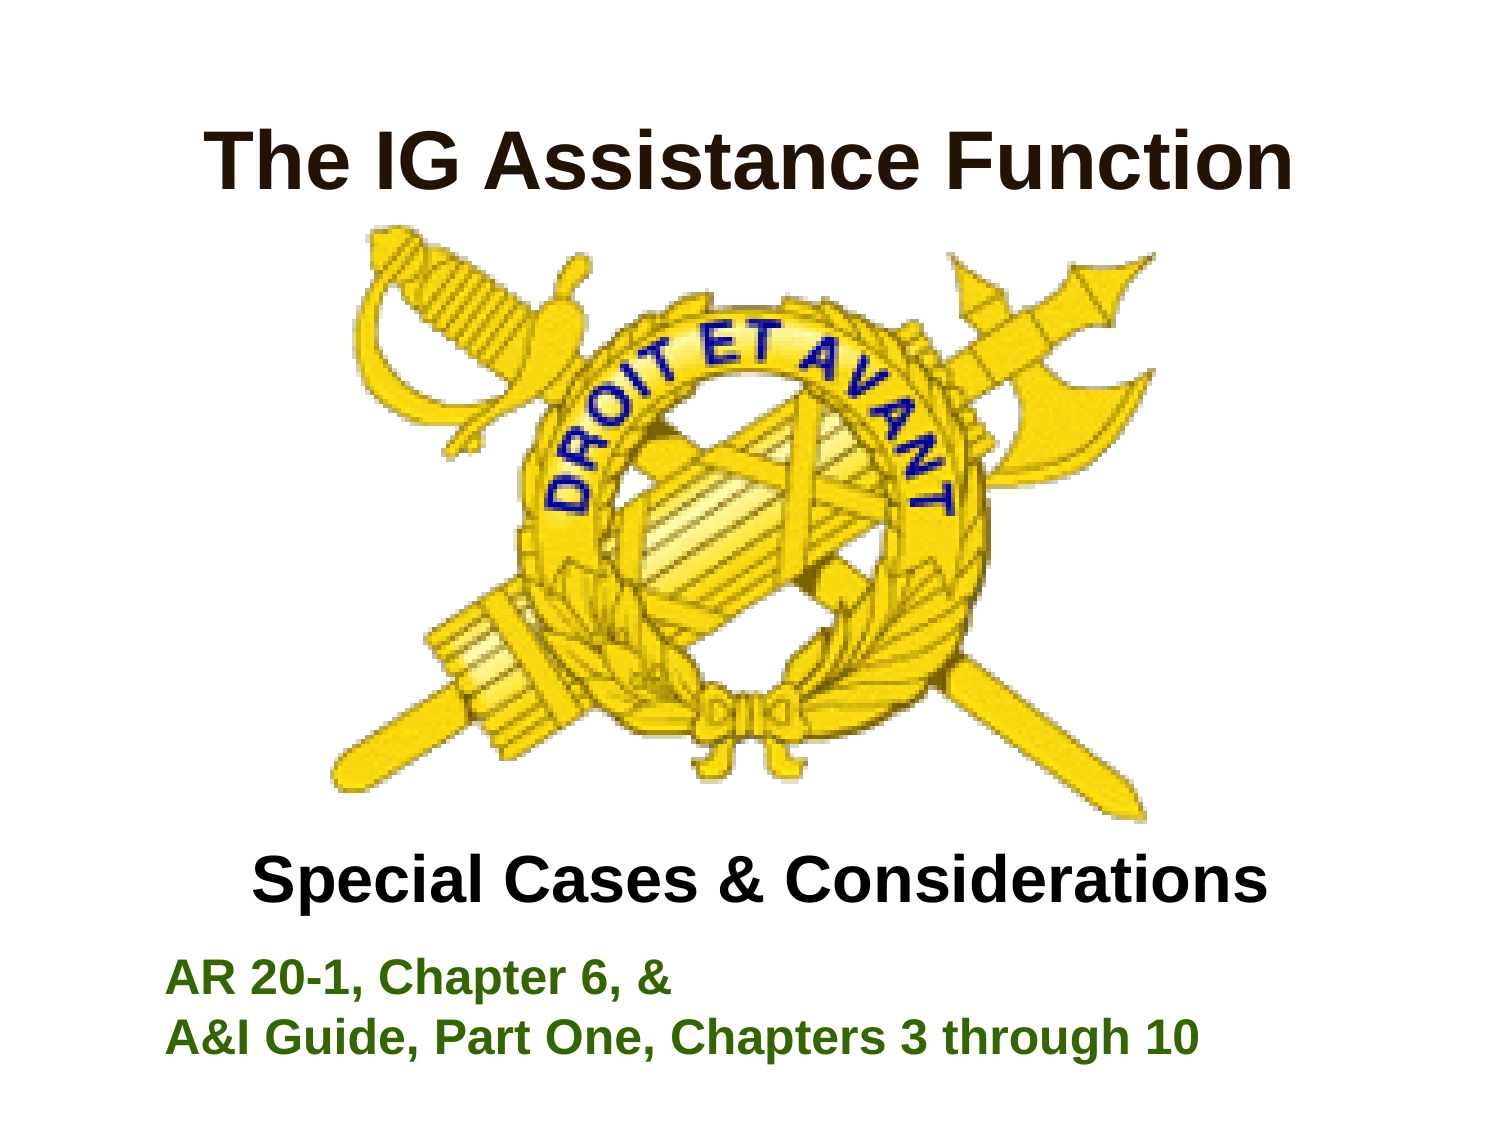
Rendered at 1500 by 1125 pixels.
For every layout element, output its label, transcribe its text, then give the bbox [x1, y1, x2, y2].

picture [329, 212, 1161, 838]
subtitle Special Cases & Considerations [166, 827, 1355, 954]
title The IG Assistance Function [116, 62, 1384, 251]
text_box AR 20-1, Chapter 6, & A&I Guide, Part One, Chapters 3 through 10 [149, 937, 1341, 1073]
